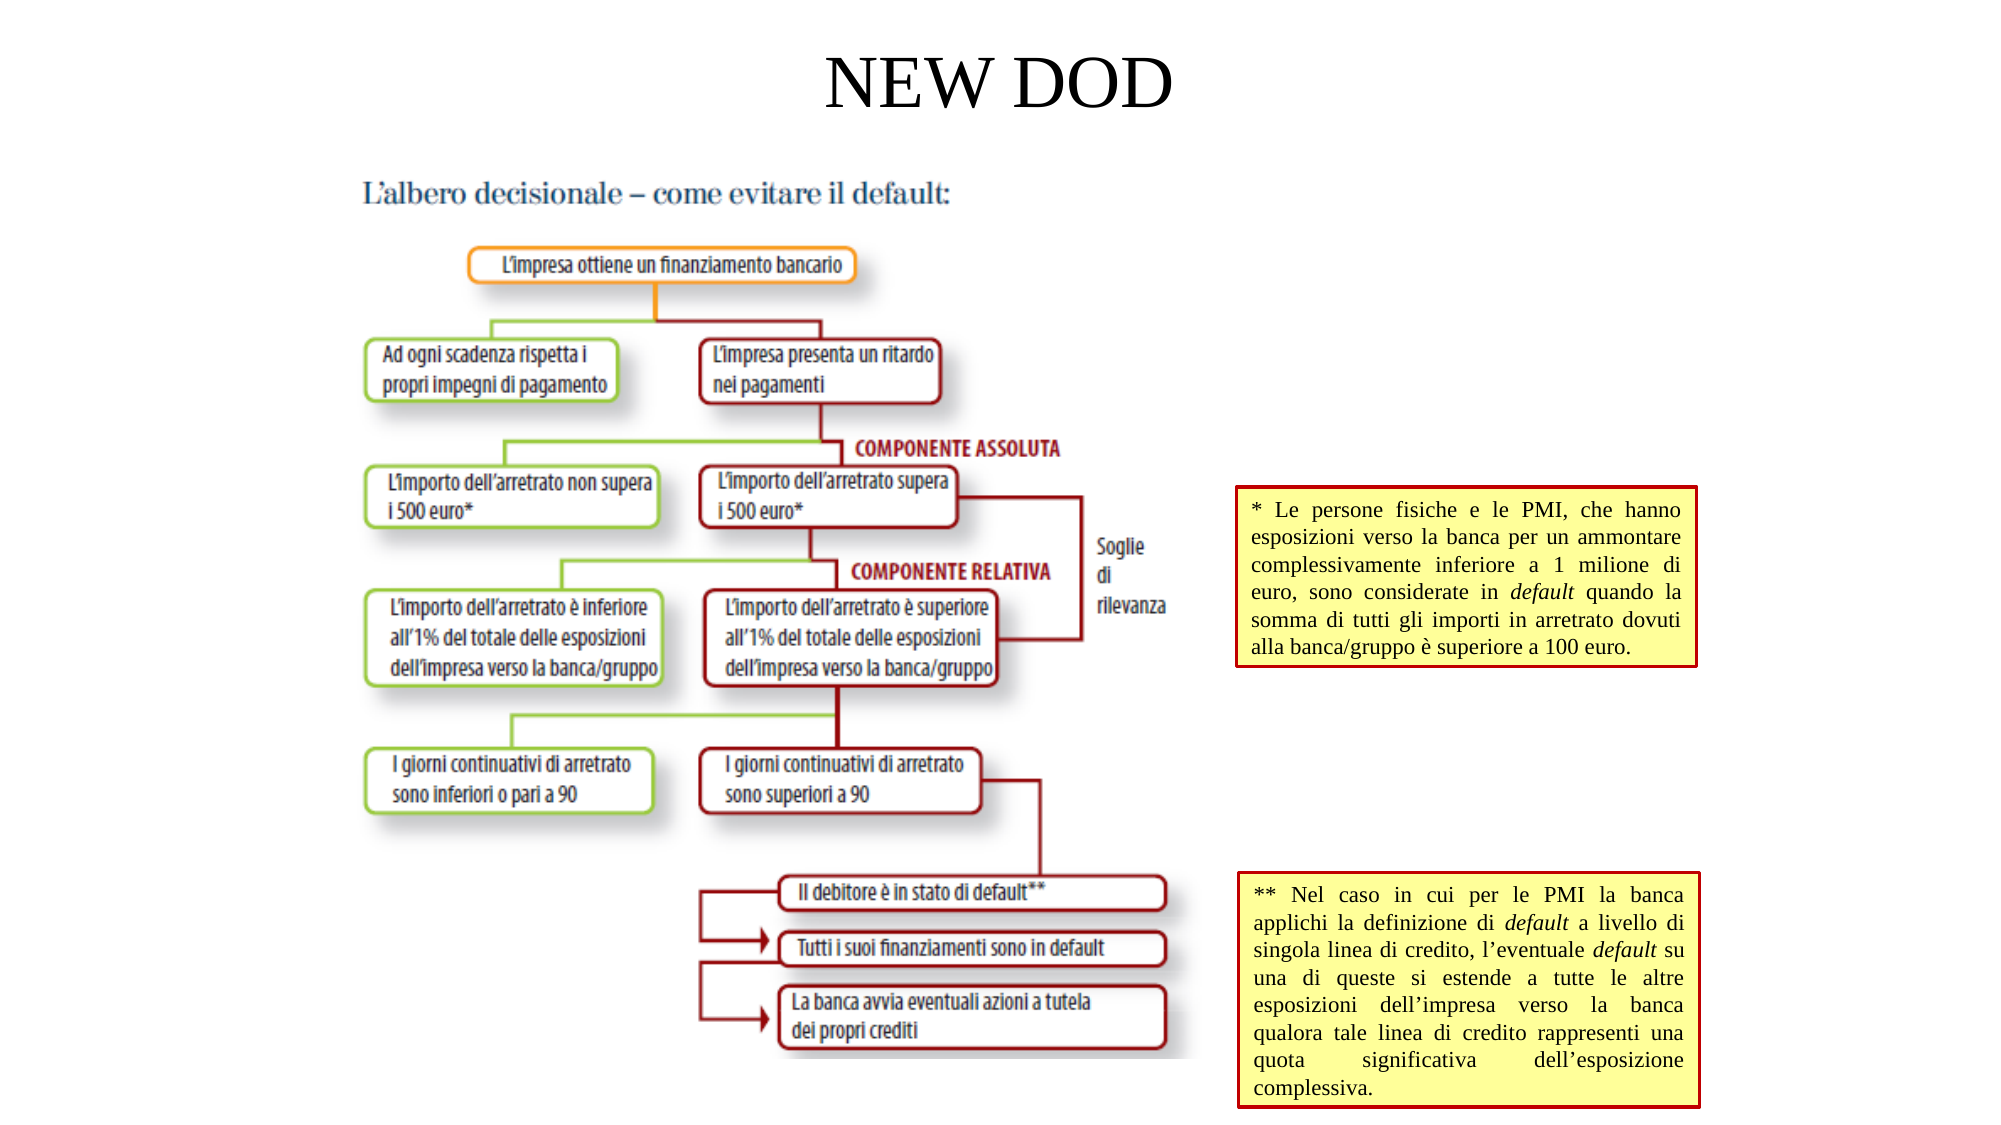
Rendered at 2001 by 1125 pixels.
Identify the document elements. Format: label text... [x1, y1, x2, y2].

picture [321, 172, 1208, 1059]
title NEW DOD [324, 30, 1675, 124]
text_box * Le persone fisiche e le PMI, che hanno esposizioni verso la banca per un ammontare complessivamente inferiore a 1 milione di euro, sono considerate in default quando la somma di tutti gli importi in arretrato dovuti alla banca/gruppo è superiore a 100 euro. [1236, 486, 1697, 667]
text_box ** Nel caso in cui per le PMI la banca applichi la definizione di default a livello di singola linea di credito, l’eventuale default su una di queste si estende a tutte le altre esposizioni dell’impresa verso la banca qualora tale linea di credito rappresenti una quota significativa dell’esposizione complessiva. [1238, 872, 1700, 1108]
